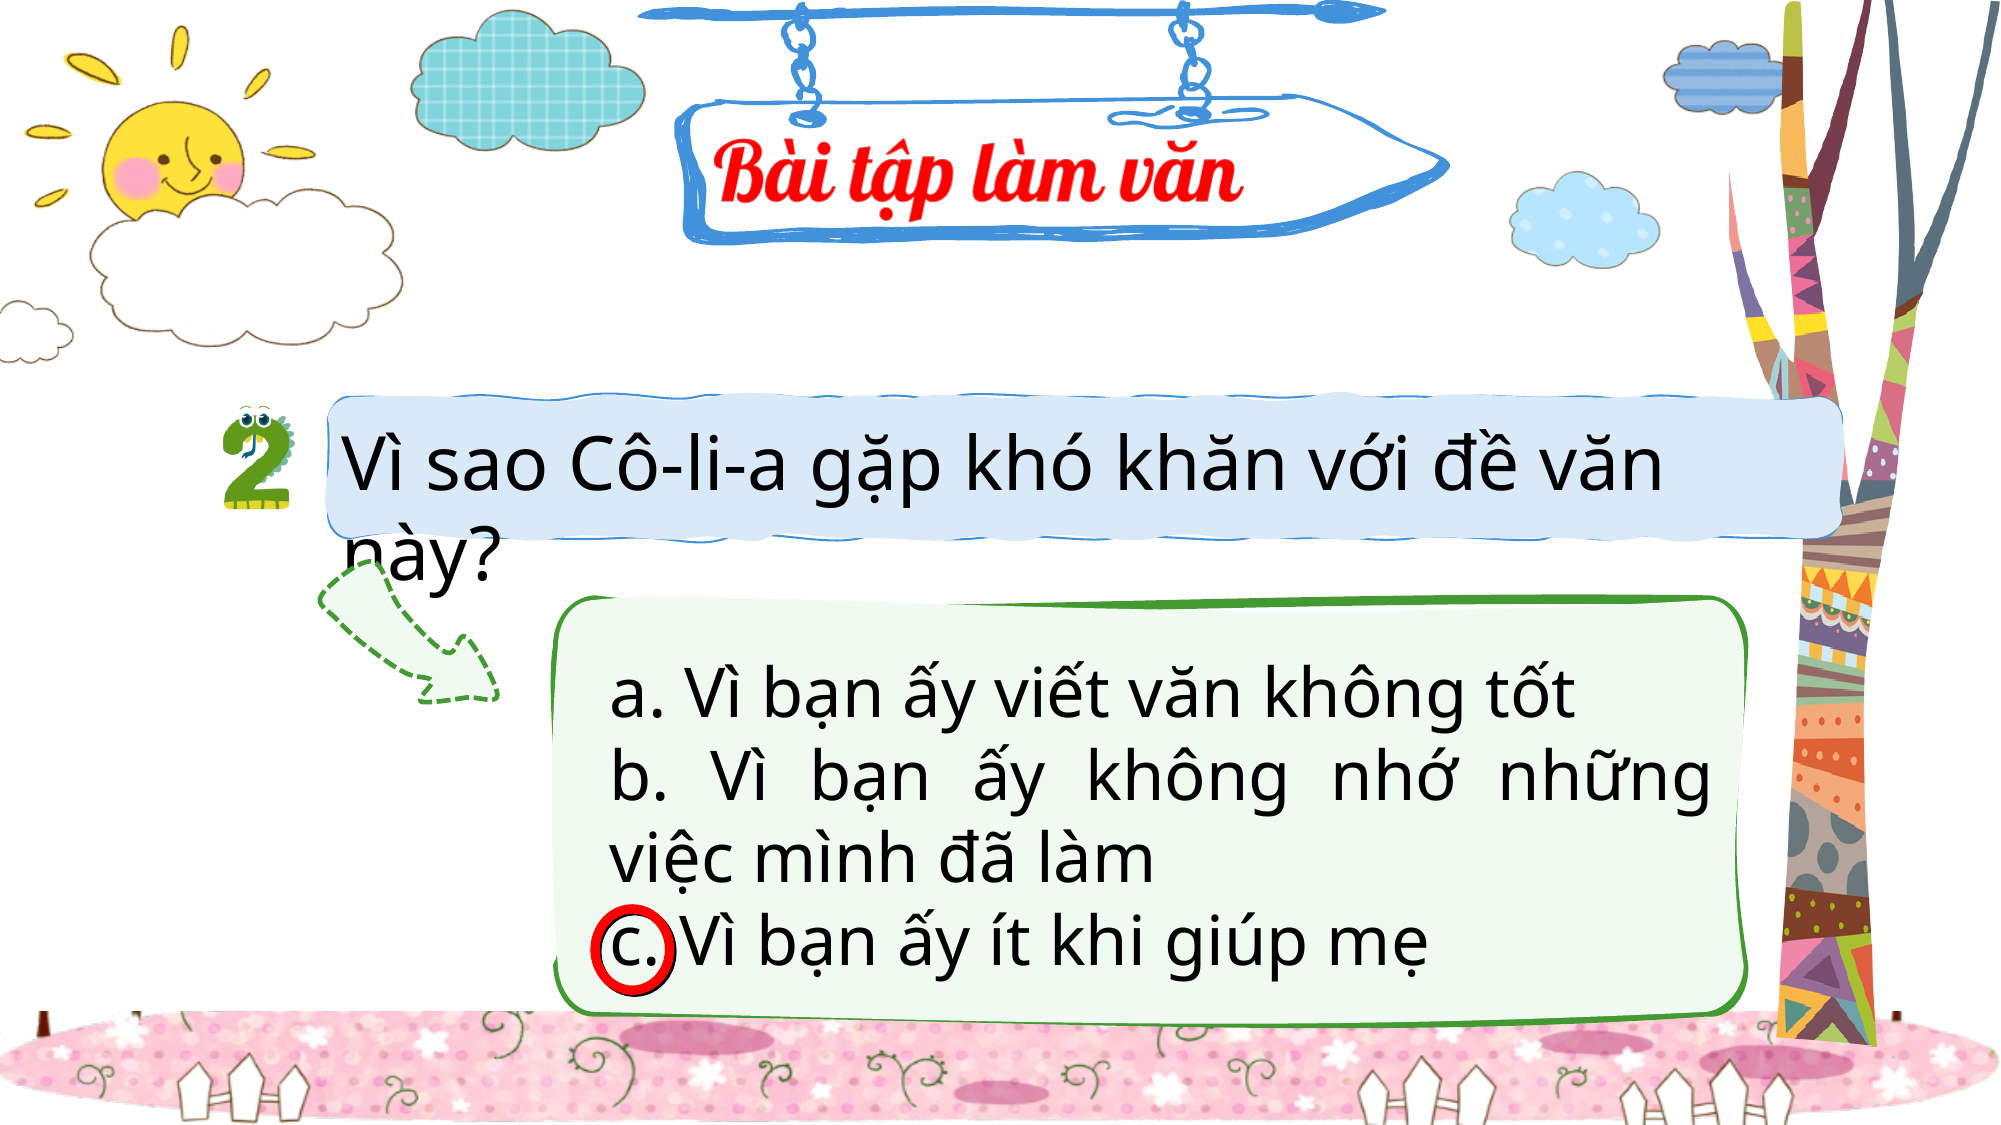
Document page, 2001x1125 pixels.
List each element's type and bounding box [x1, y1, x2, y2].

text_box [557, 599, 1744, 1013]
text_box [326, 396, 1843, 539]
picture [0, 0, 2000, 1125]
text_box [317, 559, 500, 705]
text_box [1236, 0, 1374, 6]
text_box [796, 2, 806, 6]
text_box [1177, 0, 1191, 6]
picture [207, 401, 300, 524]
